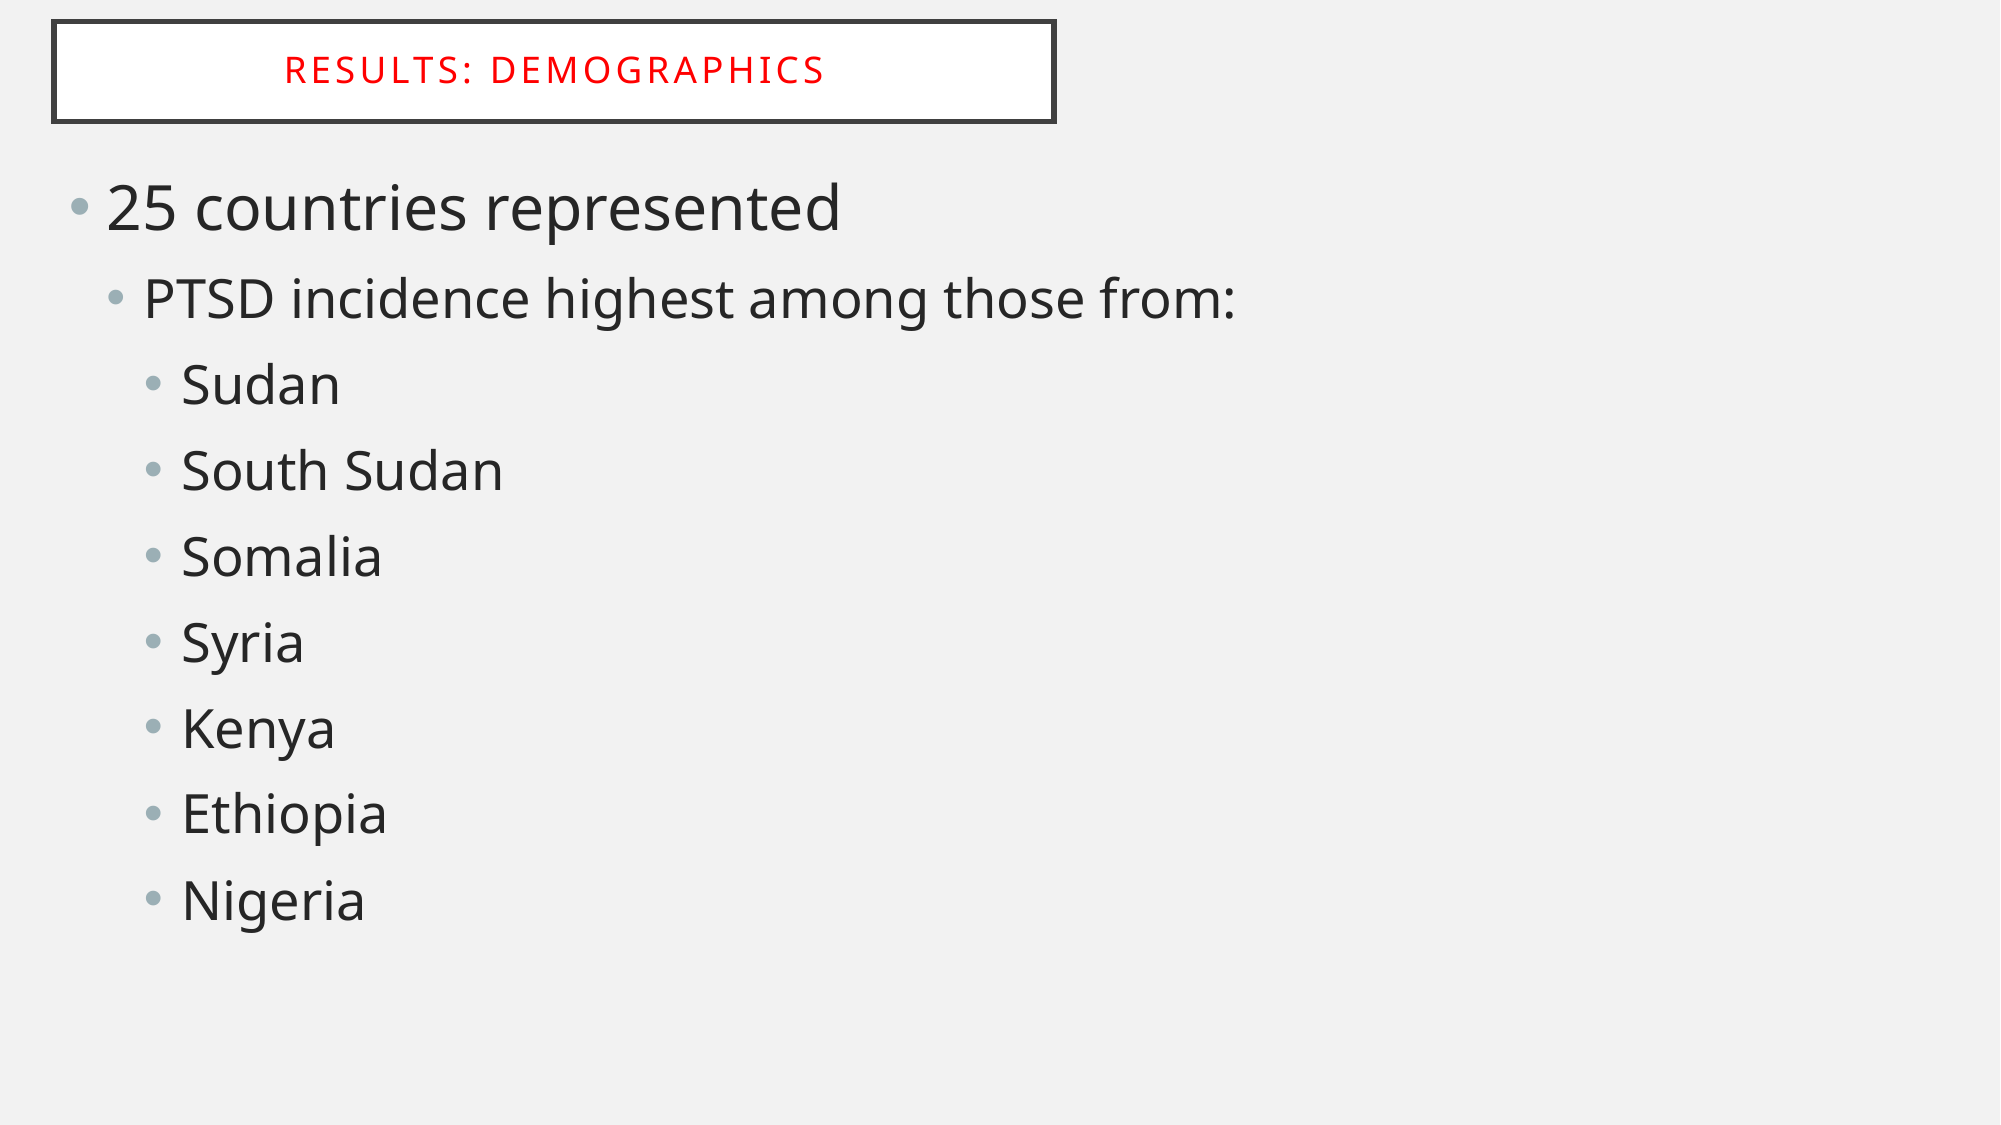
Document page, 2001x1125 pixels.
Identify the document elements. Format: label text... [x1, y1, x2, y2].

list 25 countries represented PTSD incidence highest among those from: Sudan South Sudan Somalia Syria Kenya Ethiopia Nigeria [54, 160, 1970, 1080]
title Results: Demographics [51, 19, 1057, 124]
